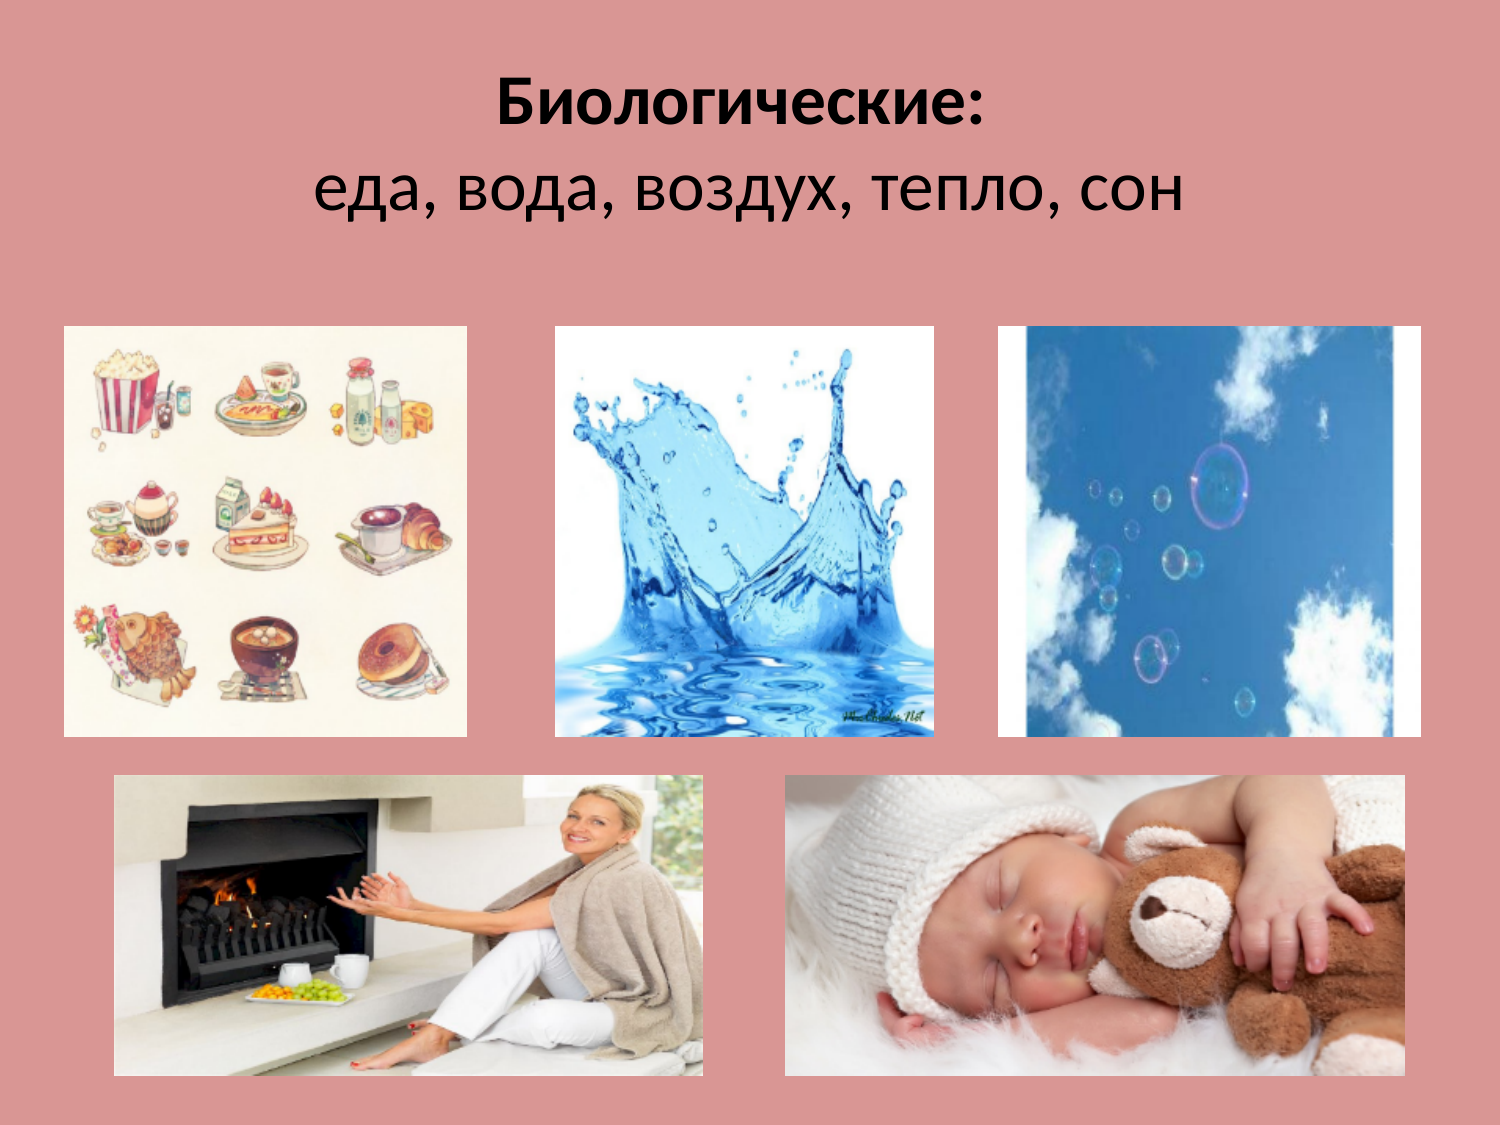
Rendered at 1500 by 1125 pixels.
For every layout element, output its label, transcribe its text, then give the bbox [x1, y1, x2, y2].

title Биологические: еда, вода, воздух, тепло, сон [75, 45, 1425, 233]
picture [555, 326, 934, 737]
picture [114, 774, 703, 1076]
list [64, 326, 467, 737]
picture [785, 774, 1406, 1076]
picture [997, 326, 1421, 737]
